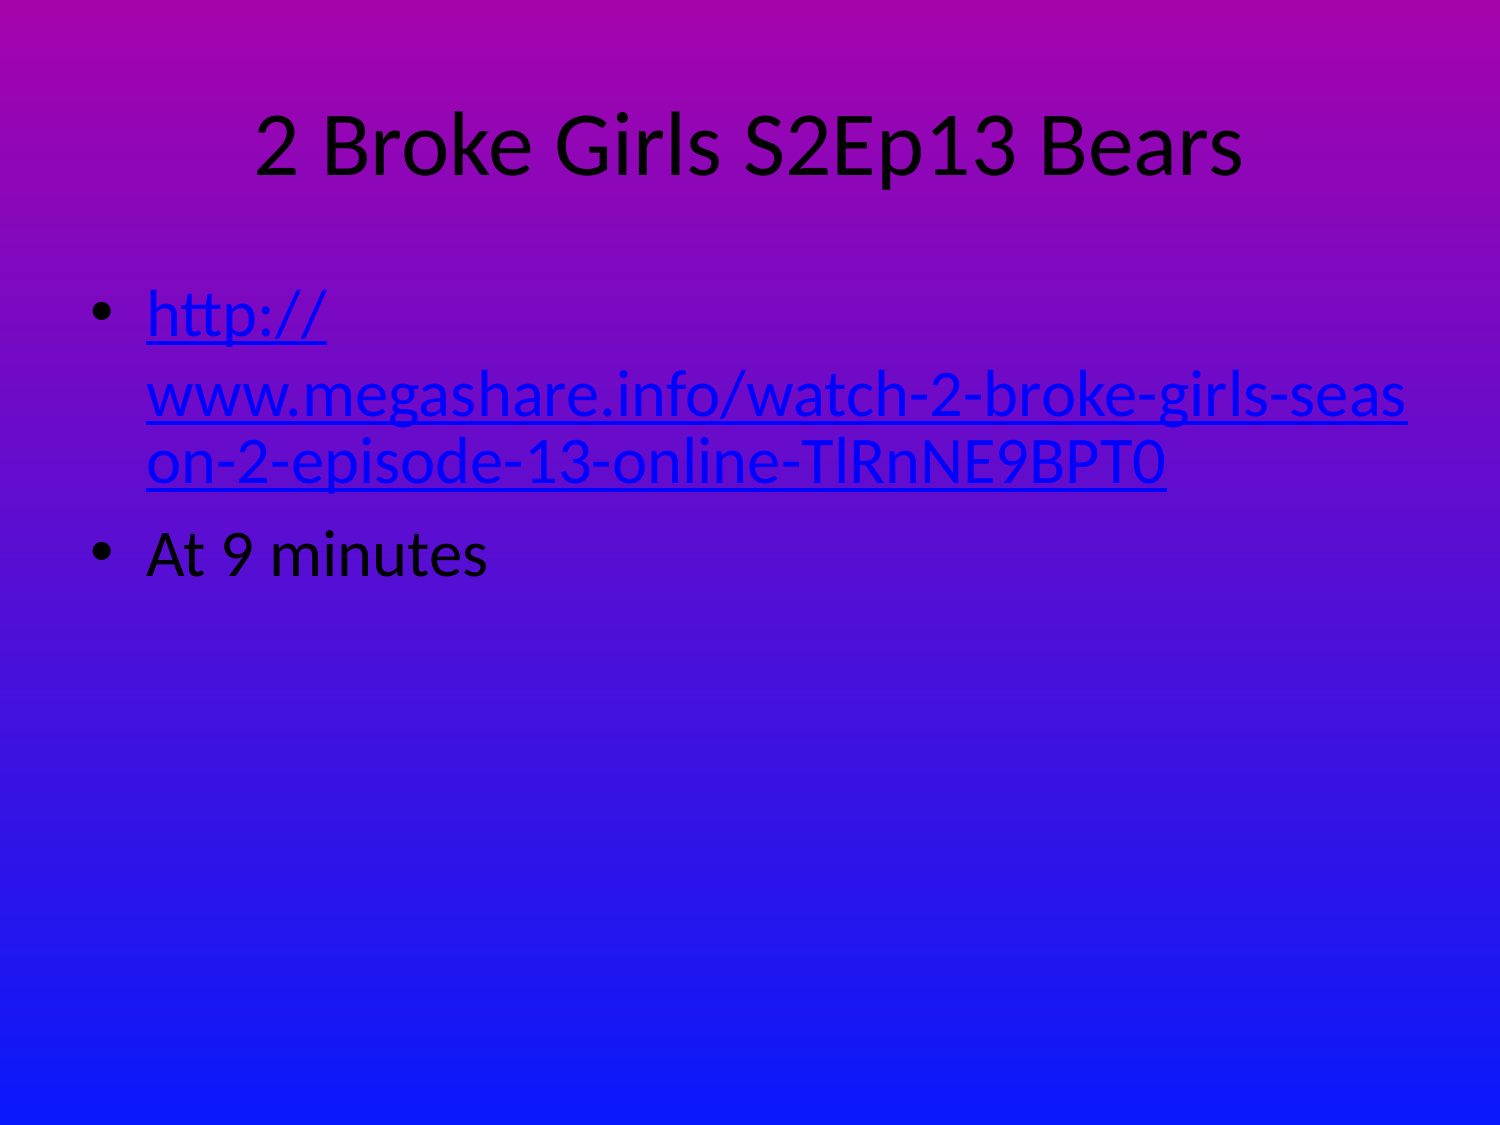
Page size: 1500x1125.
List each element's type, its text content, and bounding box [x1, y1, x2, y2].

list http://www.megashare.info/watch-2-broke-girls-season-2-episode-13-online-TlRnNE9BPT0 At 9 minutes [75, 262, 1425, 1005]
title 2 Broke Girls S2Ep13 Bears [75, 45, 1425, 233]
